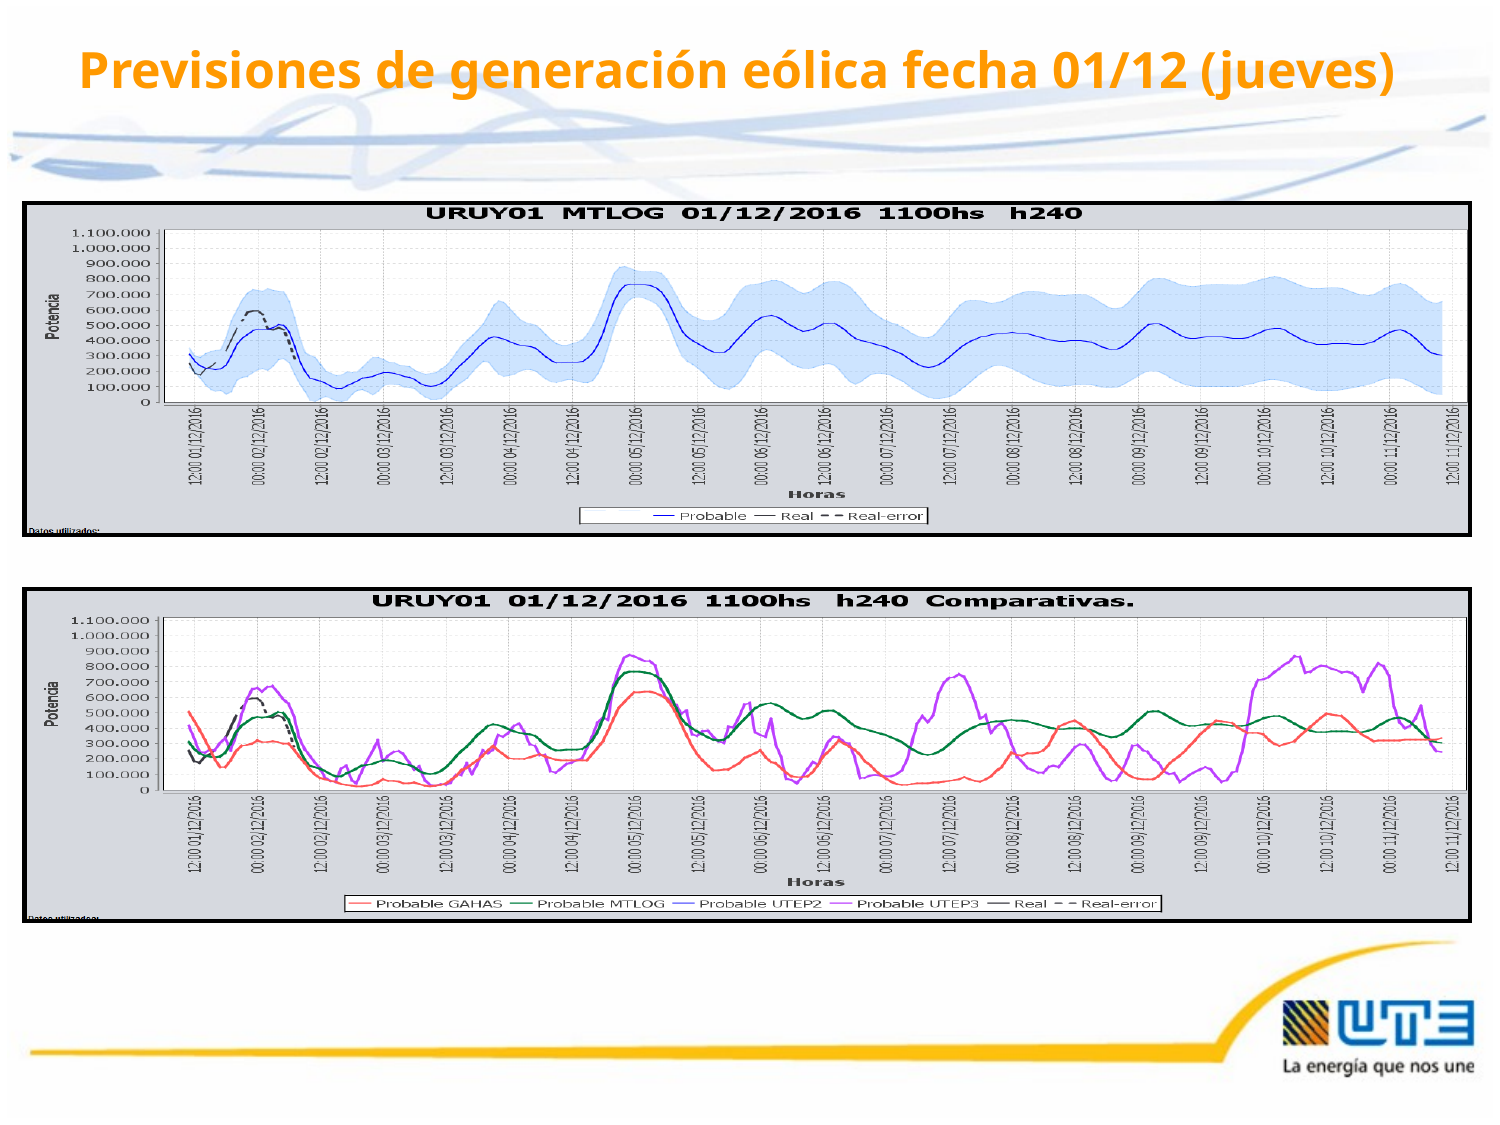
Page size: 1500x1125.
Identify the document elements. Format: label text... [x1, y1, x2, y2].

title Previsiones de generación eólica fecha 01/12 (jueves) [37, 37, 1438, 101]
picture [7, 6, 1493, 1118]
